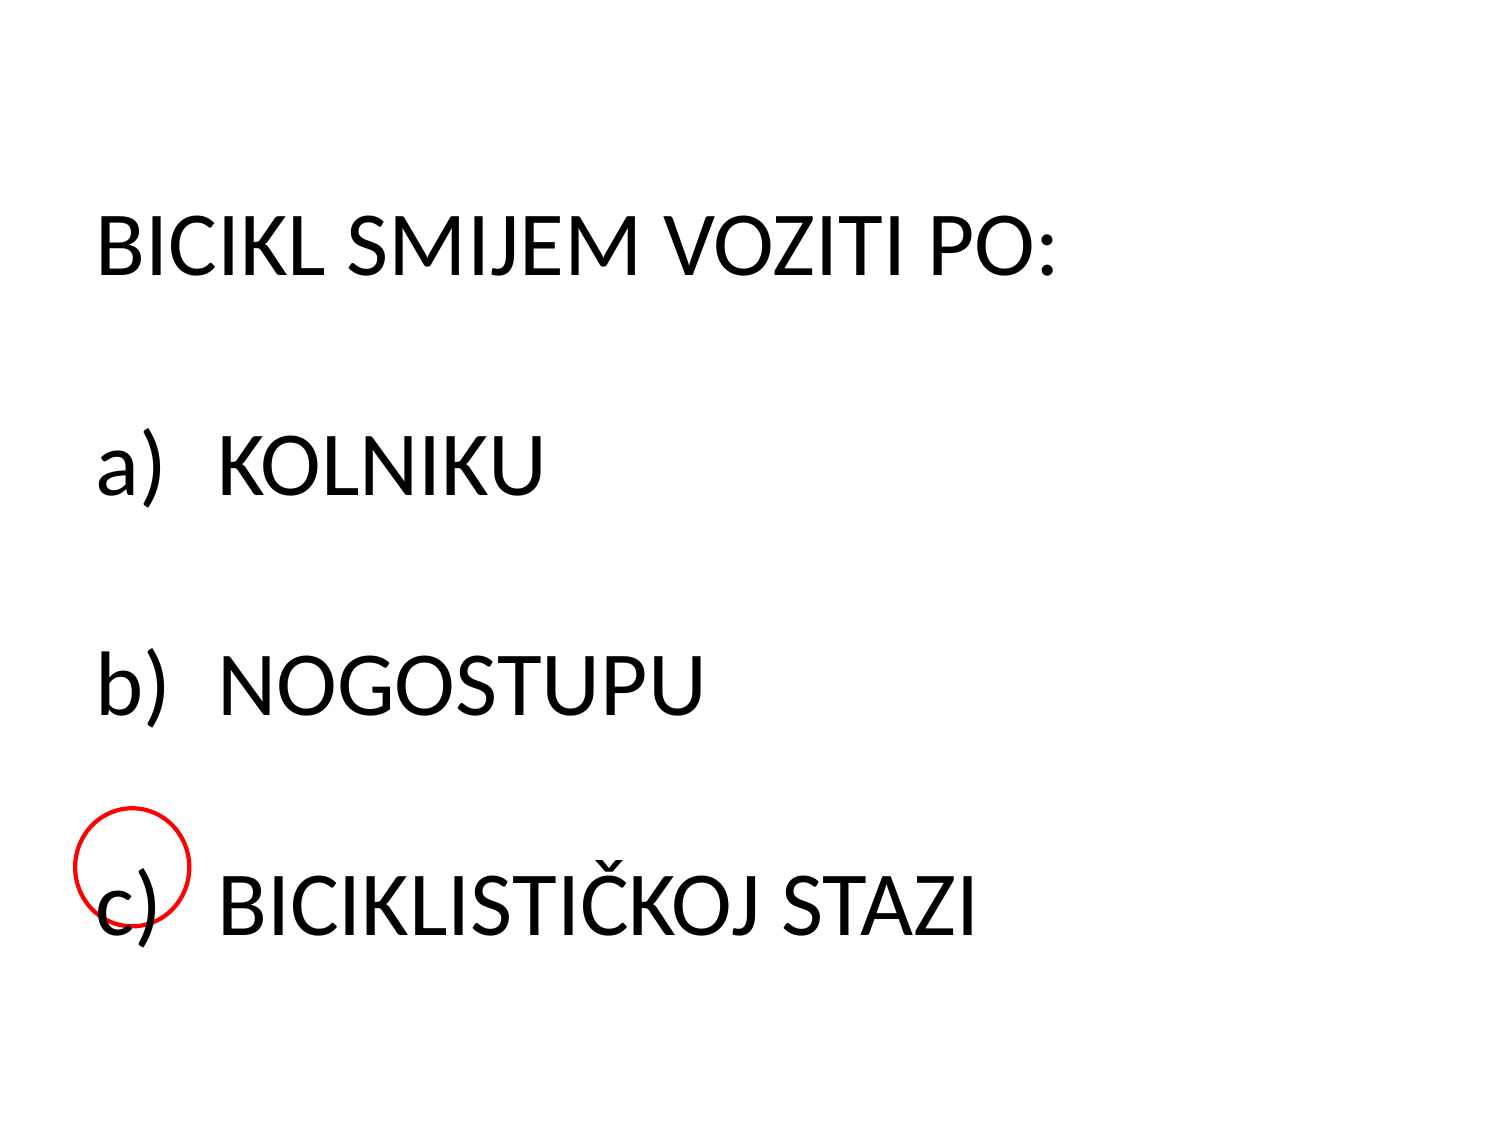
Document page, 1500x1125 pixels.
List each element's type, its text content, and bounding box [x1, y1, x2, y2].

text_box BICIKL SMIJEM VOZITI PO: KOLNIKU NOGOSTUPU BICIKLISTIČKOJ STAZI [80, 66, 1431, 868]
text_box [144, 868, 192, 925]
text_box [73, 838, 148, 929]
